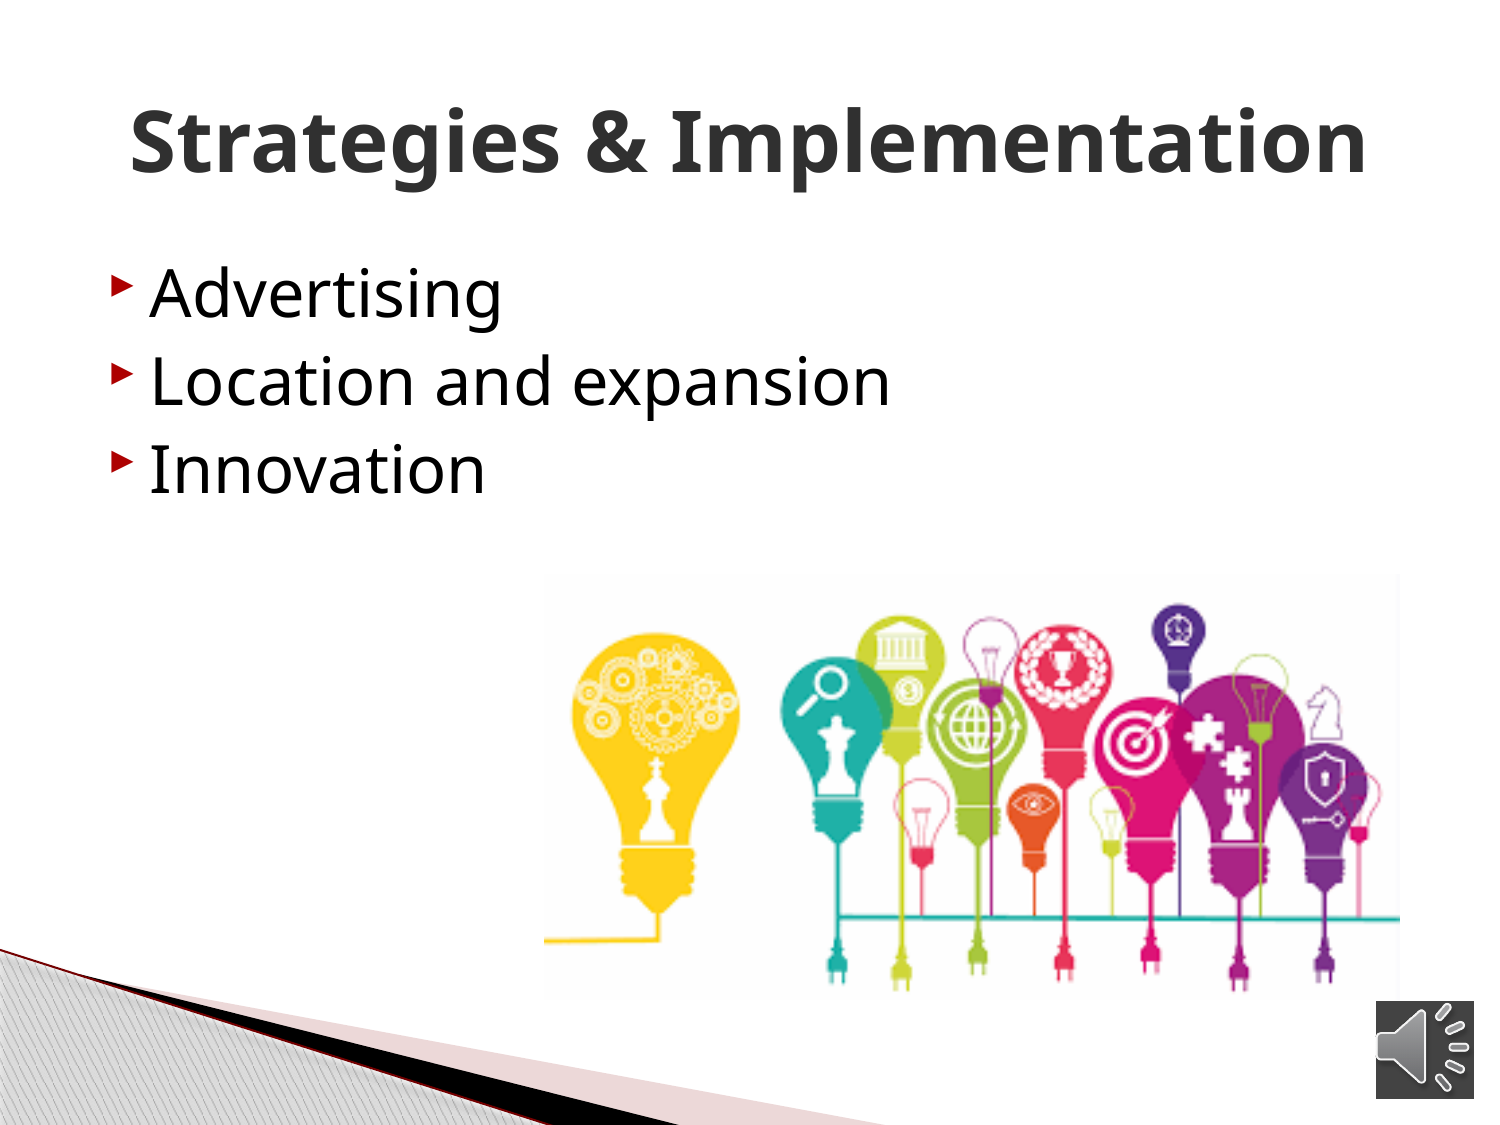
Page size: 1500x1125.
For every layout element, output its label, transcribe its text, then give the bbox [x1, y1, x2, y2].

title Strategies & Implementation [75, 45, 1425, 233]
picture [544, 574, 1476, 1101]
list Advertising Location and expansion Innovation [75, 243, 938, 986]
